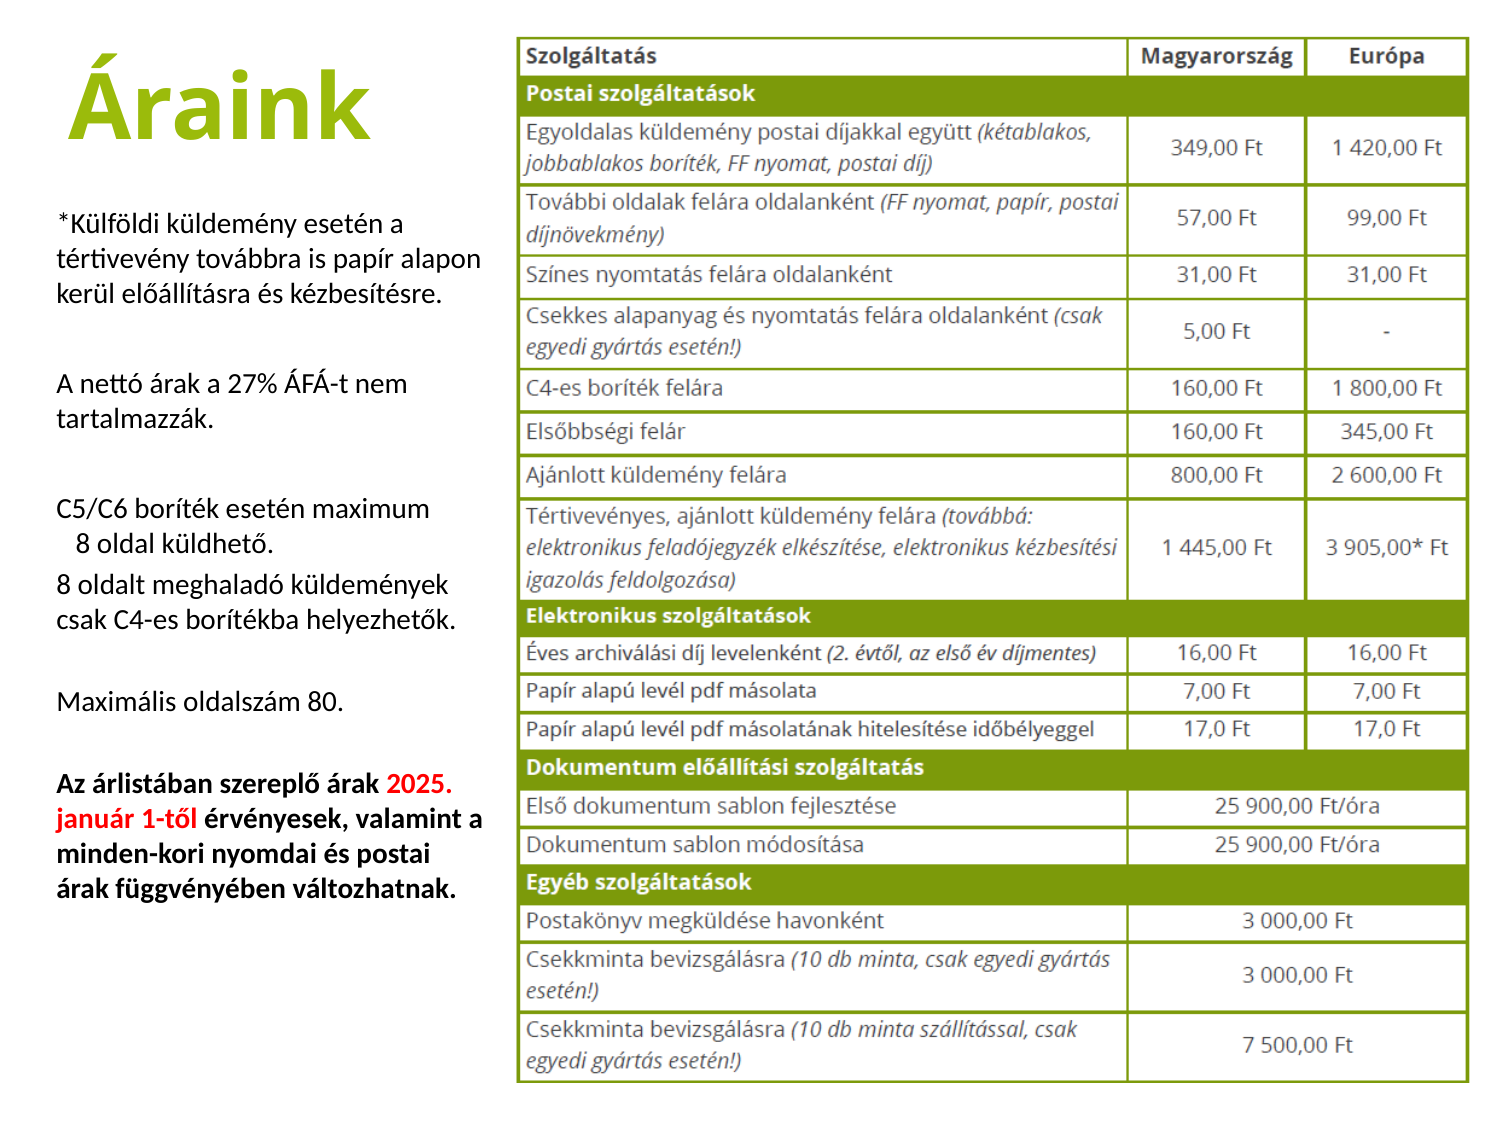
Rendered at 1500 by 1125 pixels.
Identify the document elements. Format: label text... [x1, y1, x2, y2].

picture [513, 31, 1473, 1083]
title Áraink [53, 90, 408, 166]
text_box *Külföldi küldemény esetén a tértivevény továbbra is papír alapon kerül előállításra és kézbesítésre. A nettó árak a 27% ÁFÁ-t nem tartalmazzák. C5/C6 boríték esetén maximum 8 oldal küldhető. 8 oldalt meghaladó küldemények csak C4-es borítékba helyezhetők. Maximális oldalszám 80. Az árlistában szereplő árak 2025. január 1-től érvényesek, valamint a minden-kori nyomdai és postai árak függvényében változhatnak. [41, 196, 504, 984]
